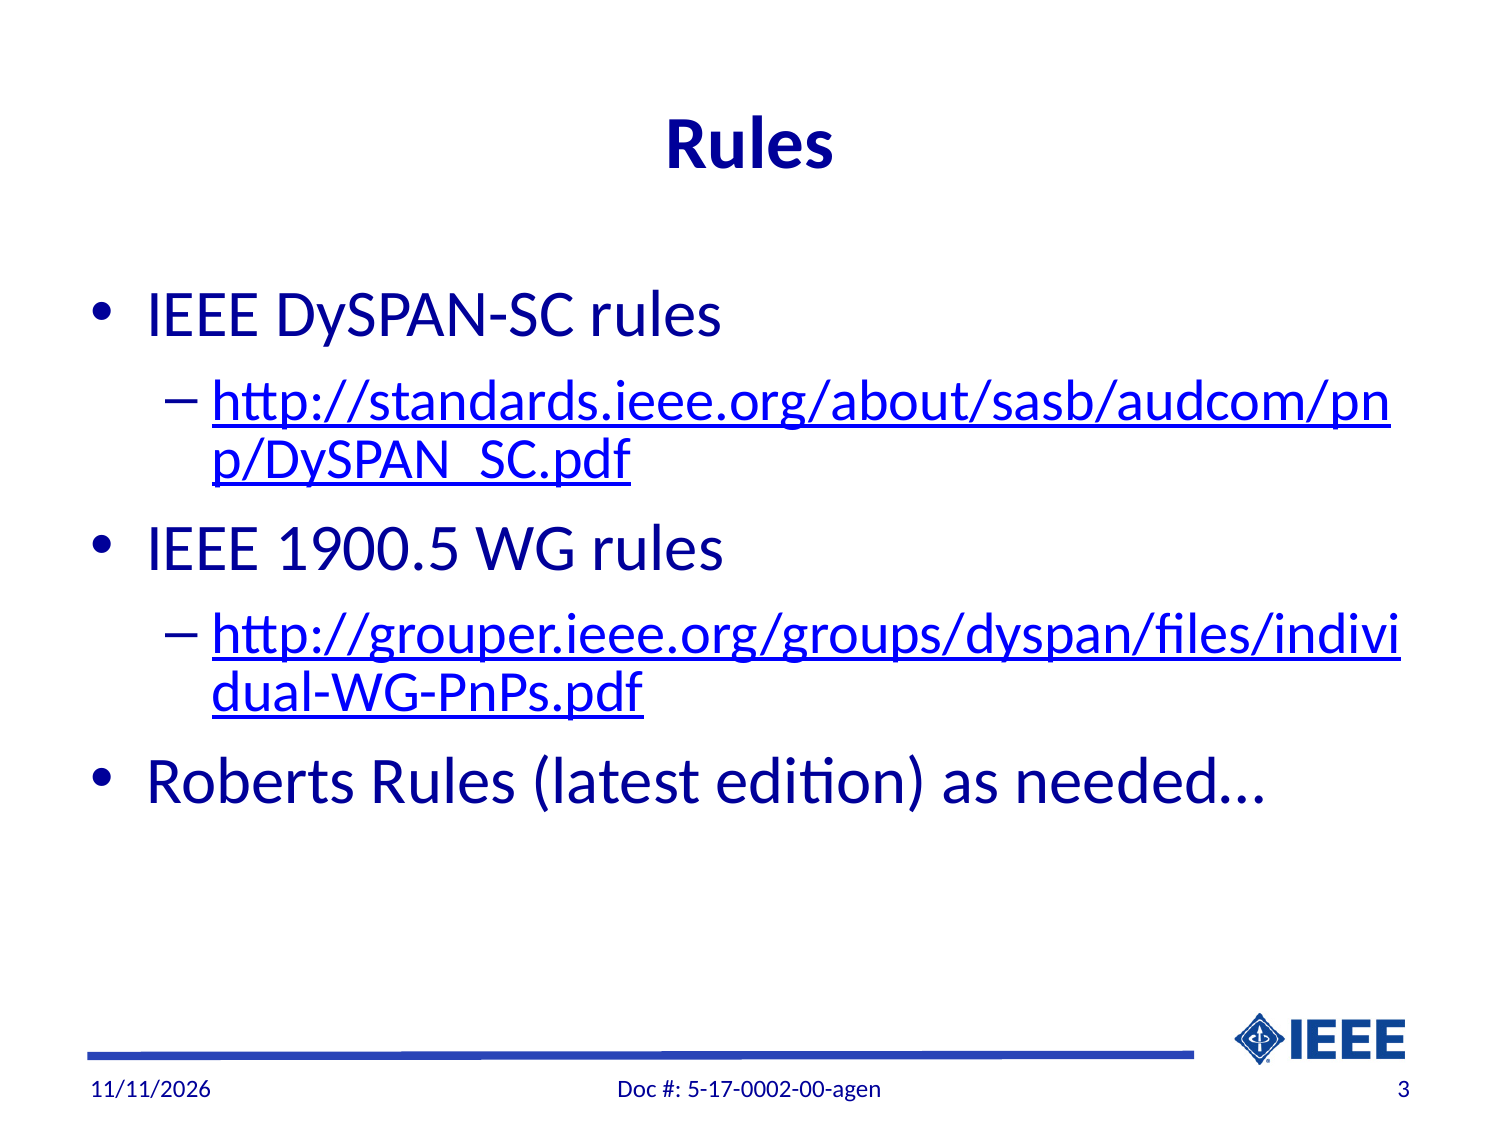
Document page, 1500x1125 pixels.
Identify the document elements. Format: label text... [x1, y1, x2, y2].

title Rules [75, 45, 1425, 233]
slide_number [75, 1057, 425, 1118]
picture [1231, 1011, 1406, 1057]
slide_number 3 [1074, 1057, 1425, 1118]
list IEEE DySPAN-SC rules http://standards.ieee.org/about/sasb/audcom/pnp/DySPAN_SC.pdf IEEE 1900.5 WG rules http://grouper.ieee.org/groups/dyspan/files/individual-WG-PnPs.pdf Roberts Rules (latest edition) as needed… [75, 262, 1425, 1005]
footer Doc #: 5-17-0002-00-agen [512, 1057, 988, 1118]
